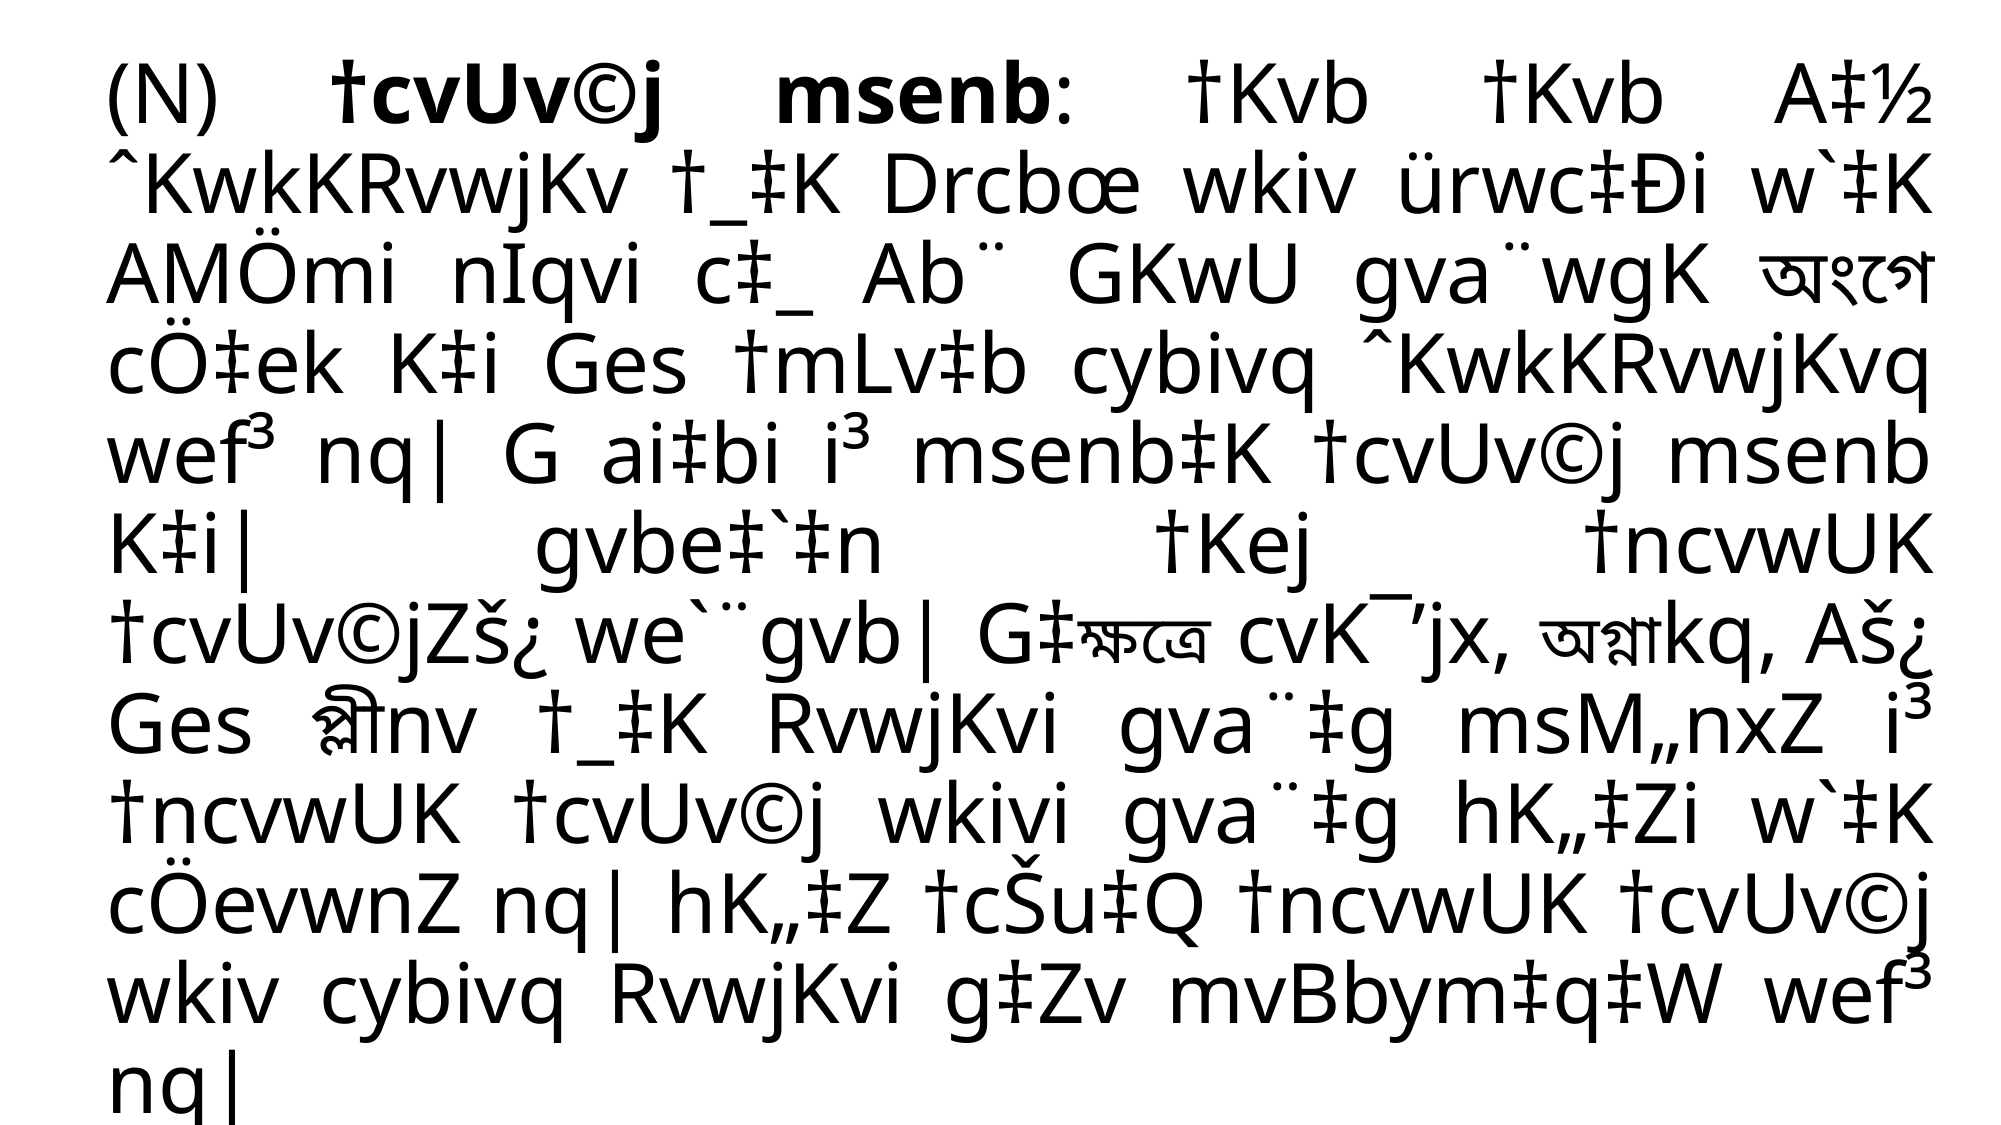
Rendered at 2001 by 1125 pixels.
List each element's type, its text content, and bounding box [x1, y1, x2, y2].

list (N) †cvUv©j msenb: †Kvb †Kvb A‡½ ˆKwkKRvwjKv †_‡K Drcbœ wkiv ürwc‡Ði w`‡K AMÖmi nIqvi c‡_ Ab¨ GKwU gva¨wgK অংগে cÖ‡ek K‡i Ges †mLv‡b cybivq ˆKwkKRvwjKvq wef³ nq| G ai‡bi i³ msenb‡K †cvUv©j msenb K‡i| gvbe‡`‡n †Kej †ncvwUK †cvUv©jZš¿ we`¨gvb| G‡ক্ষত্রে cvK¯’jx, অগ্নাkq, Aš¿ Ges প্লীnv †_‡K RvwjKvi gva¨‡g msM„nxZ i³ †ncvwUK †cvUv©j wkivi gva¨‡g hK„‡Zi w`‡K cÖevwnZ nq| hK„‡Z †cŠu‡Q †ncvwUK †cvUv©j wkiv cybivq RvwjKvi g‡Zv mvBbym‡q‡W wef³ nq| Gme mvBbym‡qW c‡i GKxf~Z n‡q †ncvwUK wkiv MVb K‡i Ges Gi gva¨‡g i³ wb¤œ gnvwkiv ev Bb‡dwiqi †fbvK¨vfvq cwievwnZ nq| †mLvb †_‡K i³ ürwcÐ †cŠu‡Q| gvby‡l e„°xq †cvUv©jZš¿ _v‡K bv| [91, 44, 1950, 1125]
